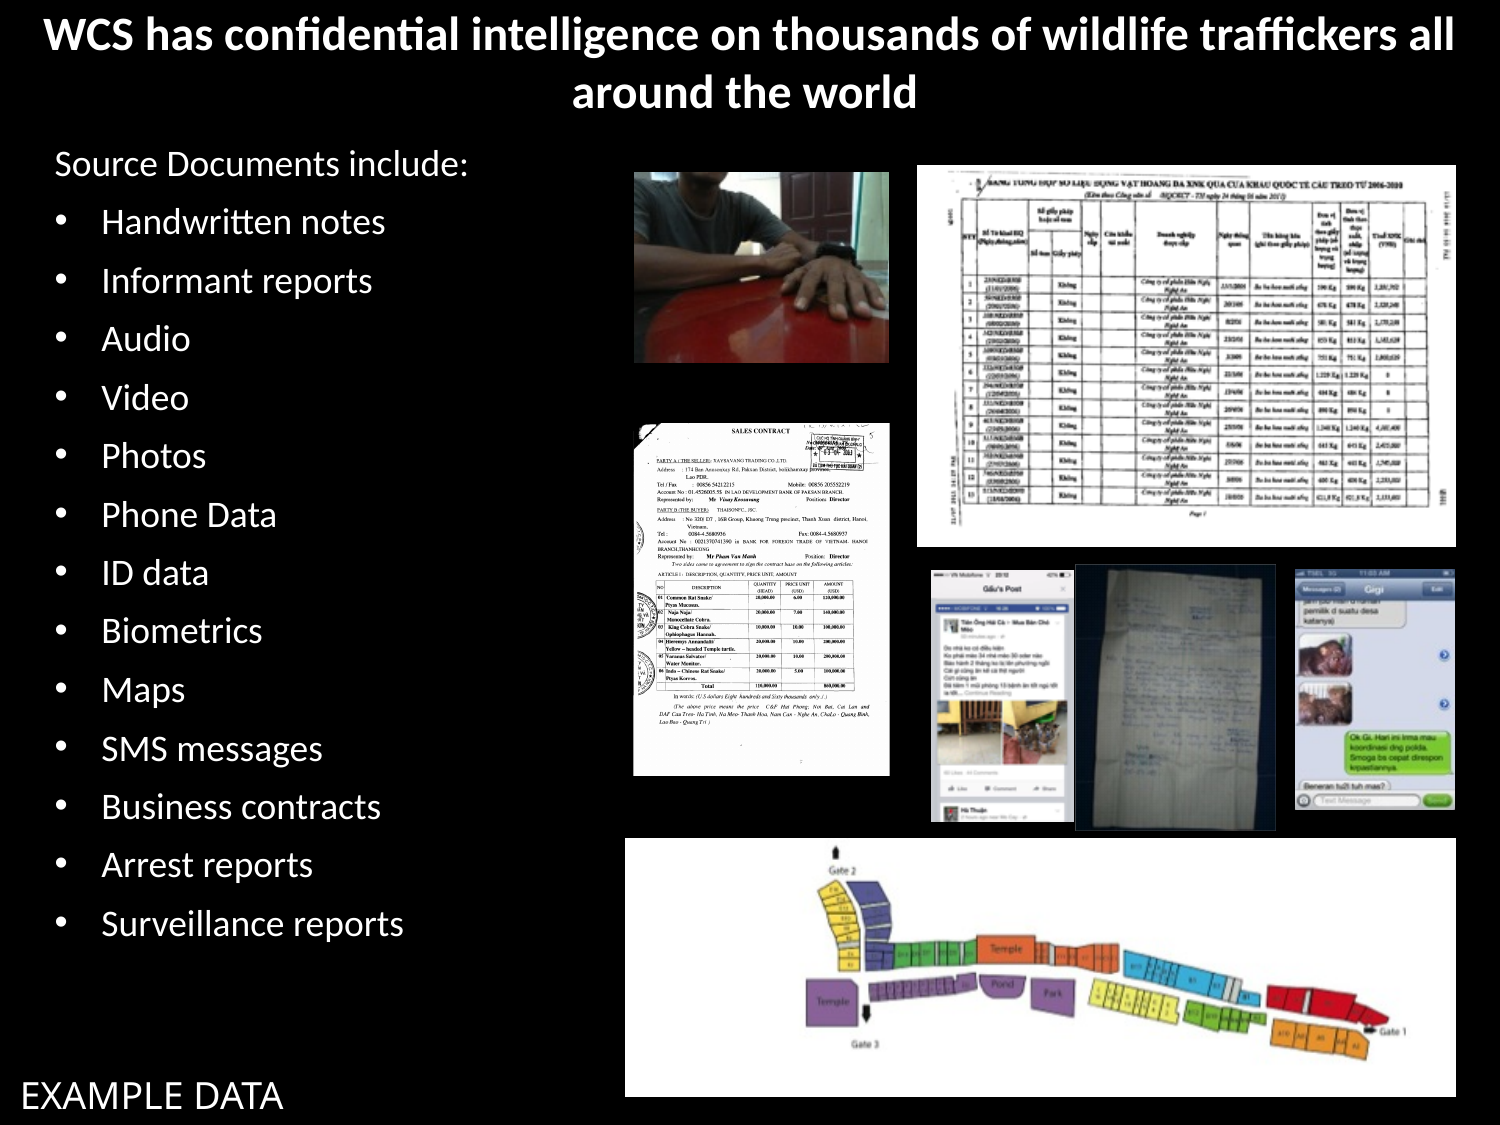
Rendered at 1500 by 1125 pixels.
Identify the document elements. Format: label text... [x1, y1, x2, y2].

picture [931, 565, 1456, 830]
text_box Source Documents include: Handwritten notes Informant reports Audio Video Photos Phone Data ID data Biometrics Maps SMS messages Business contracts Arrest reports Surveillance reports [39, 125, 485, 952]
picture [917, 165, 1456, 547]
picture [633, 422, 890, 776]
picture [624, 838, 1456, 1098]
text_box EXAMPLE DATA [4, 1064, 299, 1125]
text_box WCS has confidential intelligence on thousands of wildlife traffickers all around the world [0, 0, 1500, 125]
picture [633, 171, 890, 364]
